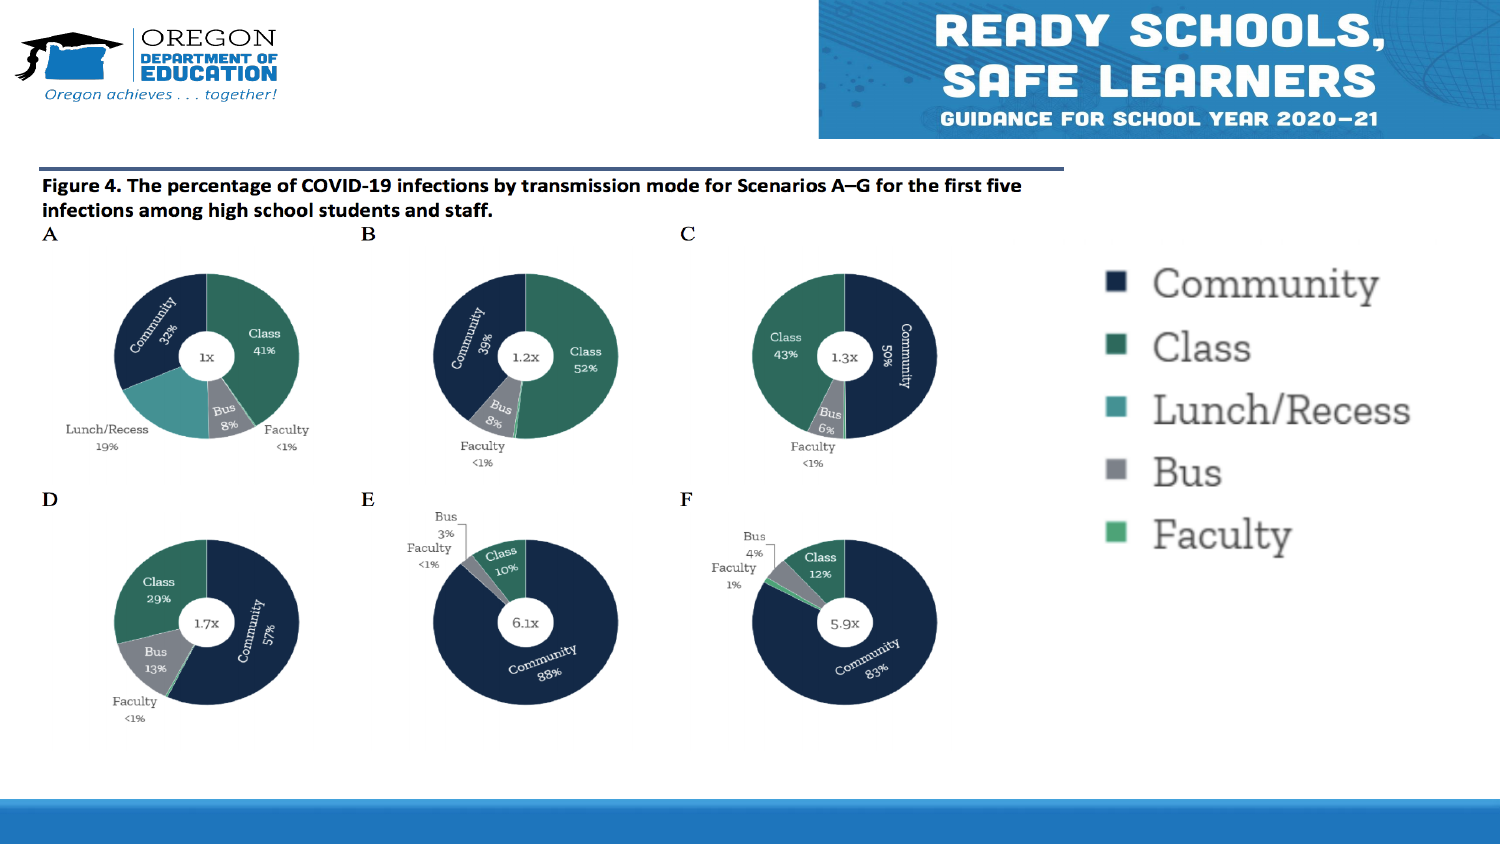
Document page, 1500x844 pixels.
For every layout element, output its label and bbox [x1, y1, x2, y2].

picture [24, 163, 1460, 755]
picture [0, 6, 309, 128]
picture [0, 799, 1500, 844]
picture [818, 0, 1500, 139]
